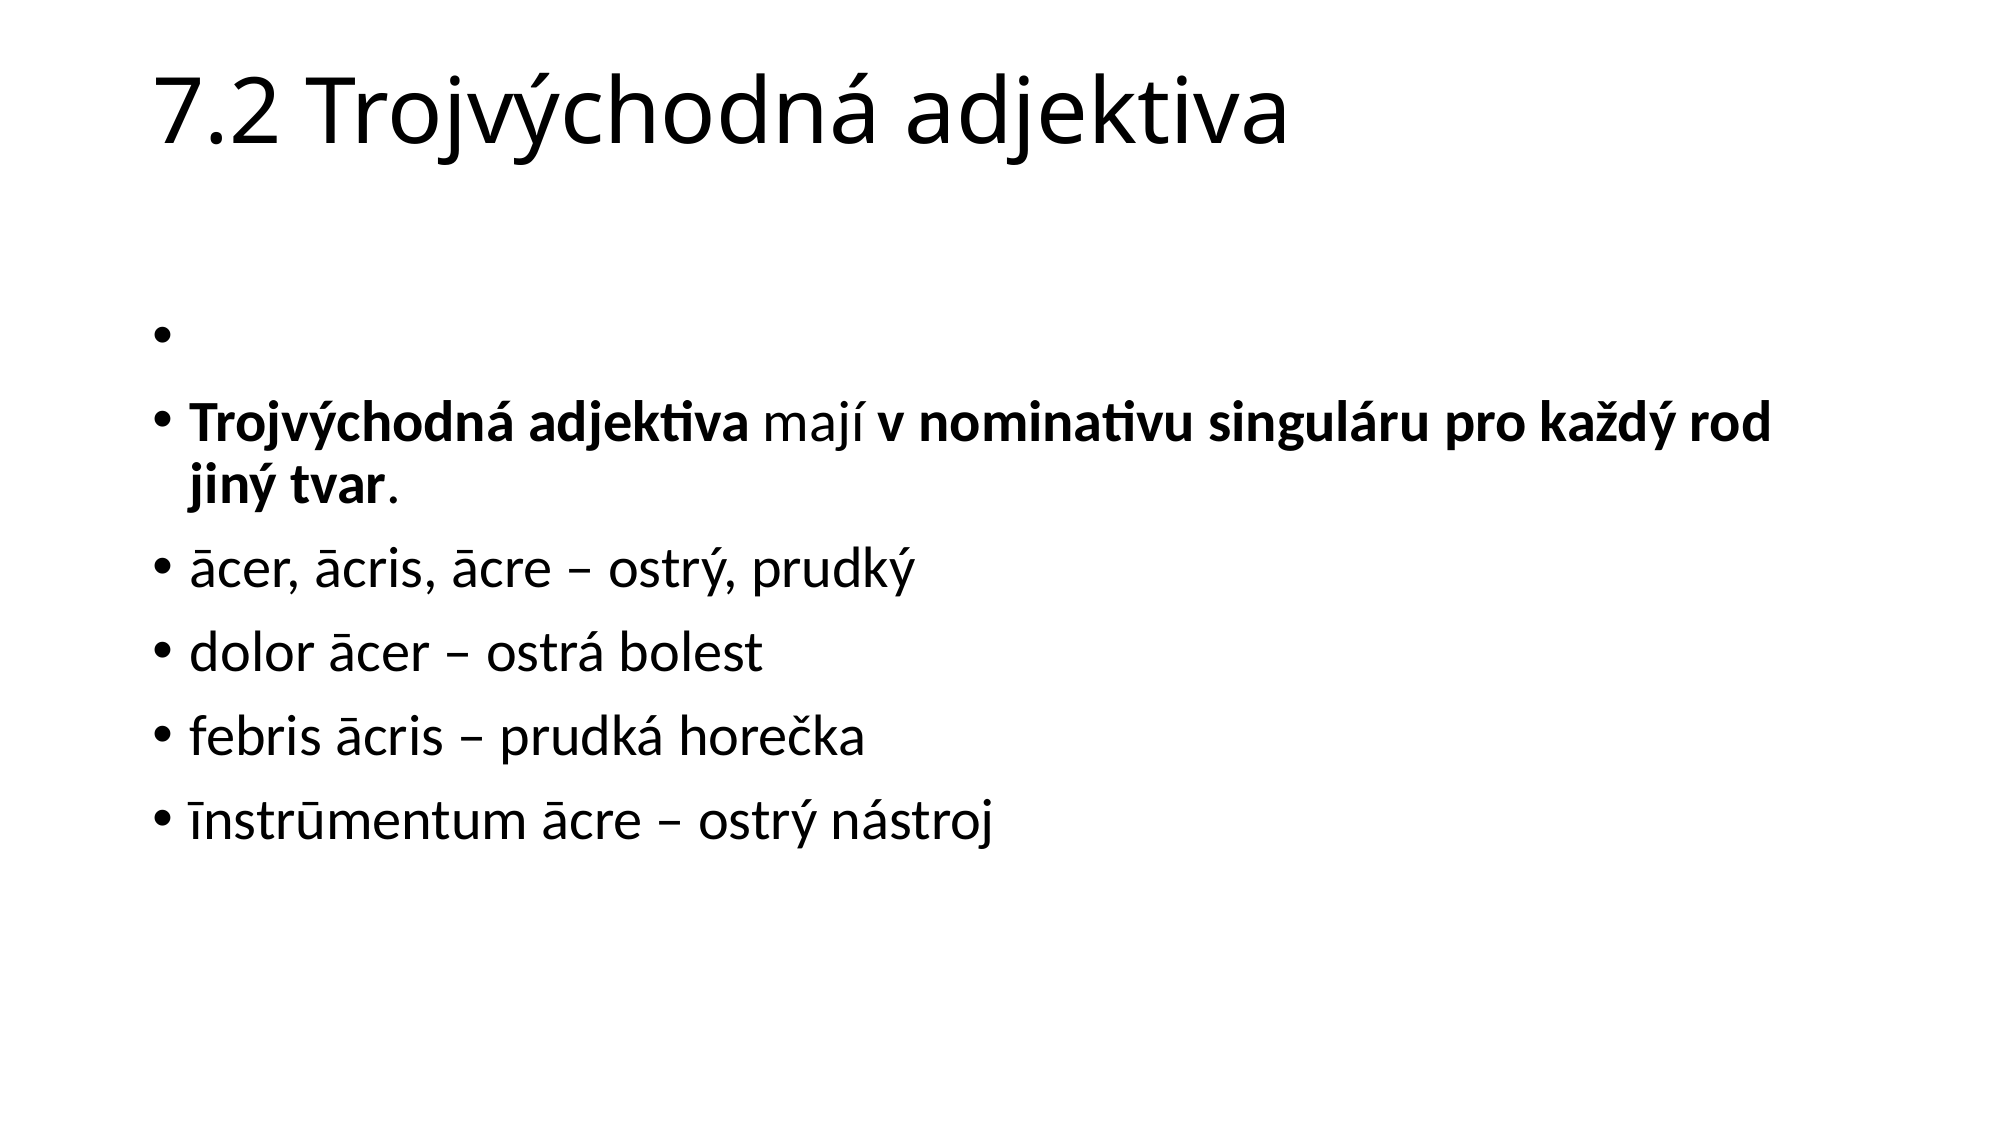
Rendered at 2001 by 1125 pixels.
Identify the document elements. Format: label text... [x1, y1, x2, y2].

list Trojvýchodná adjektiva mají v nominativu singuláru pro každý rod jiný tvar. ācer, ācris, ācre – ostrý, prudký dolor ācer – ostrá bolest febris ācris – prudká horečka īnstrūmentum ācre – ostrý nástroj [137, 299, 1863, 1014]
title 7.2 Trojvýchodná adjektiva [137, 59, 1863, 278]
